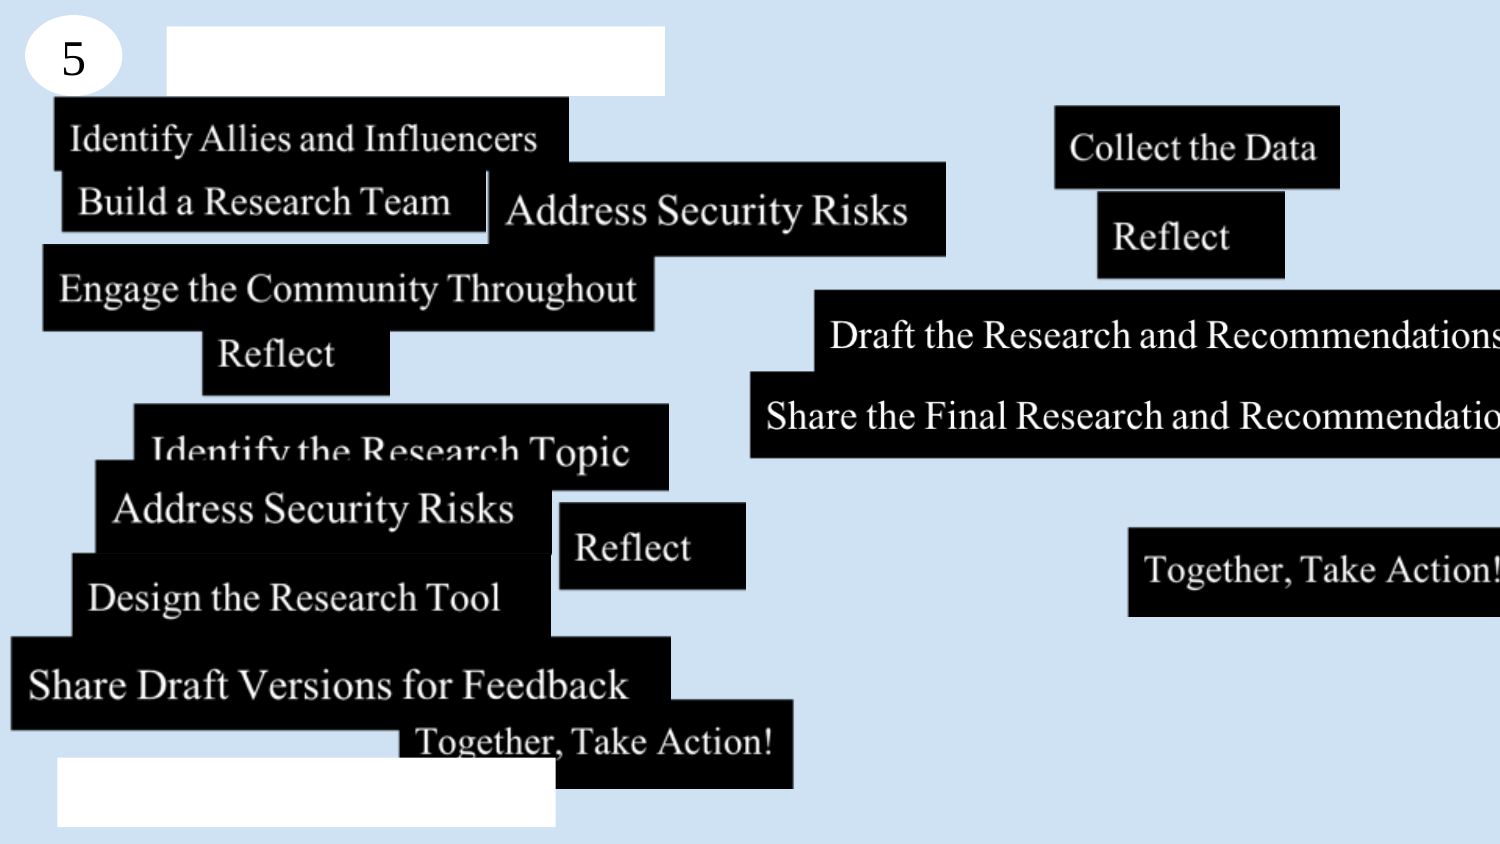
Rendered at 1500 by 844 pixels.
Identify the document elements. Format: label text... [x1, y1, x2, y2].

picture [1117, 526, 1500, 617]
text_box [166, 26, 665, 96]
picture [740, 288, 1500, 462]
text_box 5 [25, 15, 123, 94]
picture [0, 402, 805, 789]
picture [1045, 105, 1340, 282]
picture [32, 95, 946, 400]
text_box [57, 757, 556, 828]
